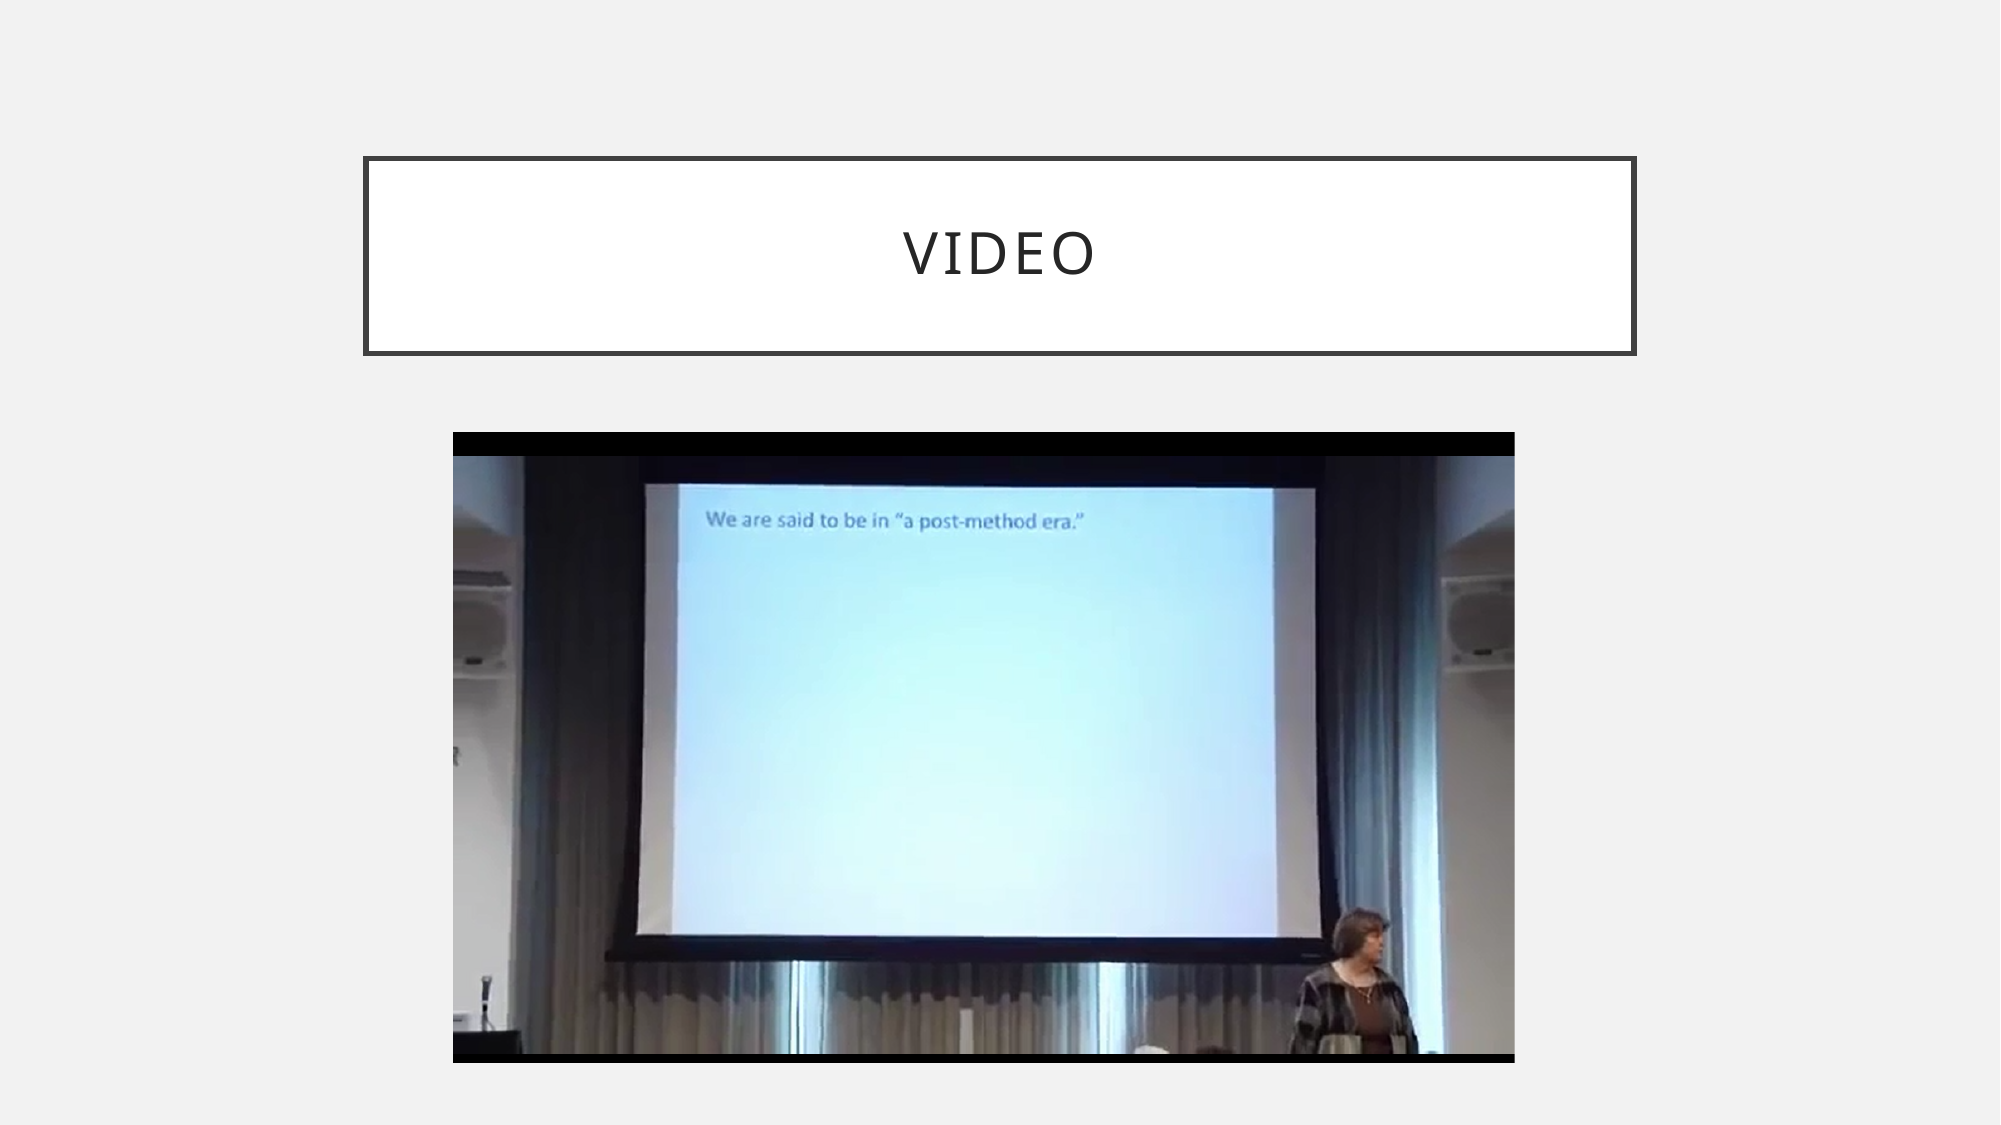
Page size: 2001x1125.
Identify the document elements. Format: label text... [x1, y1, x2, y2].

title Video [363, 156, 1637, 356]
picture [453, 432, 1515, 1063]
